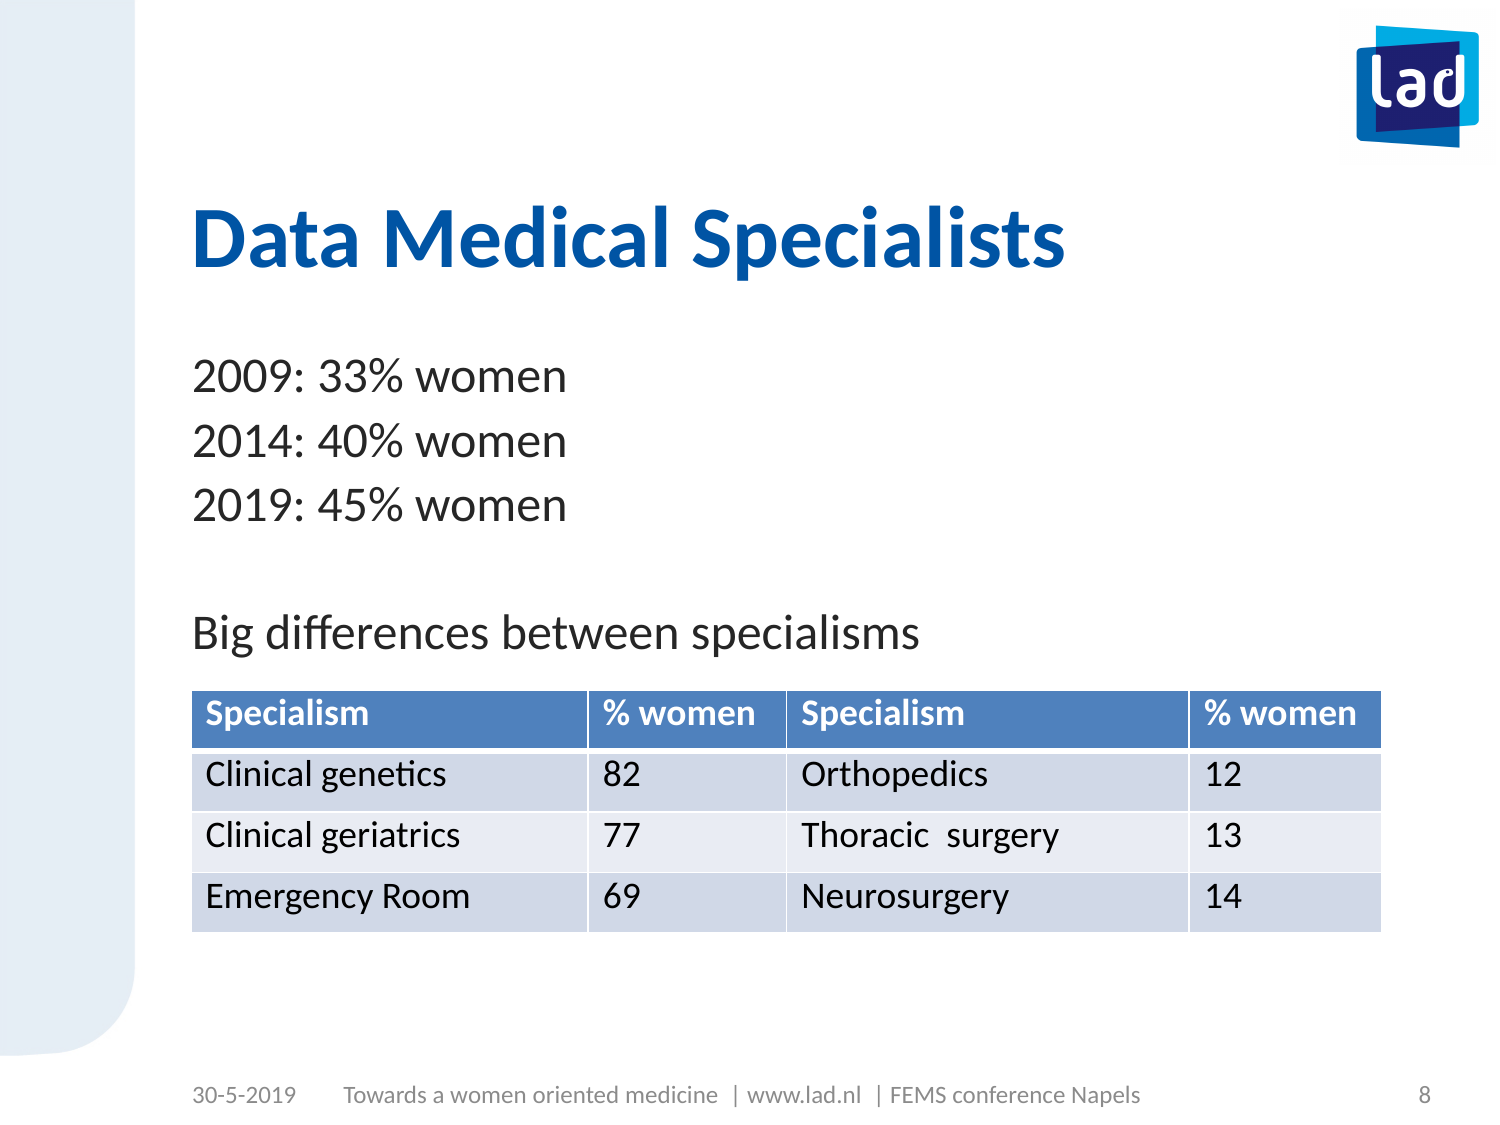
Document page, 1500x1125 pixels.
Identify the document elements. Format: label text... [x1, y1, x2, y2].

table_cell 69 [589, 873, 786, 932]
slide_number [177, 1063, 328, 1124]
list 2009: 33% women 2014: 40% women 2019: 45% women Big differences between specialisms [177, 341, 1340, 1034]
table_cell Clinical genetics [192, 754, 587, 811]
table_cell Neurosurgery [787, 873, 1188, 932]
table_header Specialism [192, 691, 587, 748]
picture [0, 0, 1499, 1125]
table_header % women [589, 691, 786, 748]
table_header % women [1190, 691, 1381, 748]
table_cell 14 [1190, 873, 1381, 932]
table_cell 13 [1190, 813, 1381, 872]
table_cell Clinical geriatrics [192, 813, 587, 872]
table_cell Emergency Room [192, 873, 587, 932]
table_header Specialism [787, 691, 1188, 748]
table_cell 77 [589, 813, 786, 872]
footer Towards a women oriented medicine | www.lad.nl | FEMS conference Napels [328, 1063, 1340, 1124]
table_cell 12 [1190, 754, 1381, 811]
table_cell Orthopedics [787, 754, 1188, 811]
title Data Medical Specialists [177, 177, 1340, 322]
table_cell Thoracic surgery [787, 813, 1188, 872]
slide_number 8 [1372, 1063, 1478, 1124]
table_cell 82 [589, 754, 786, 811]
